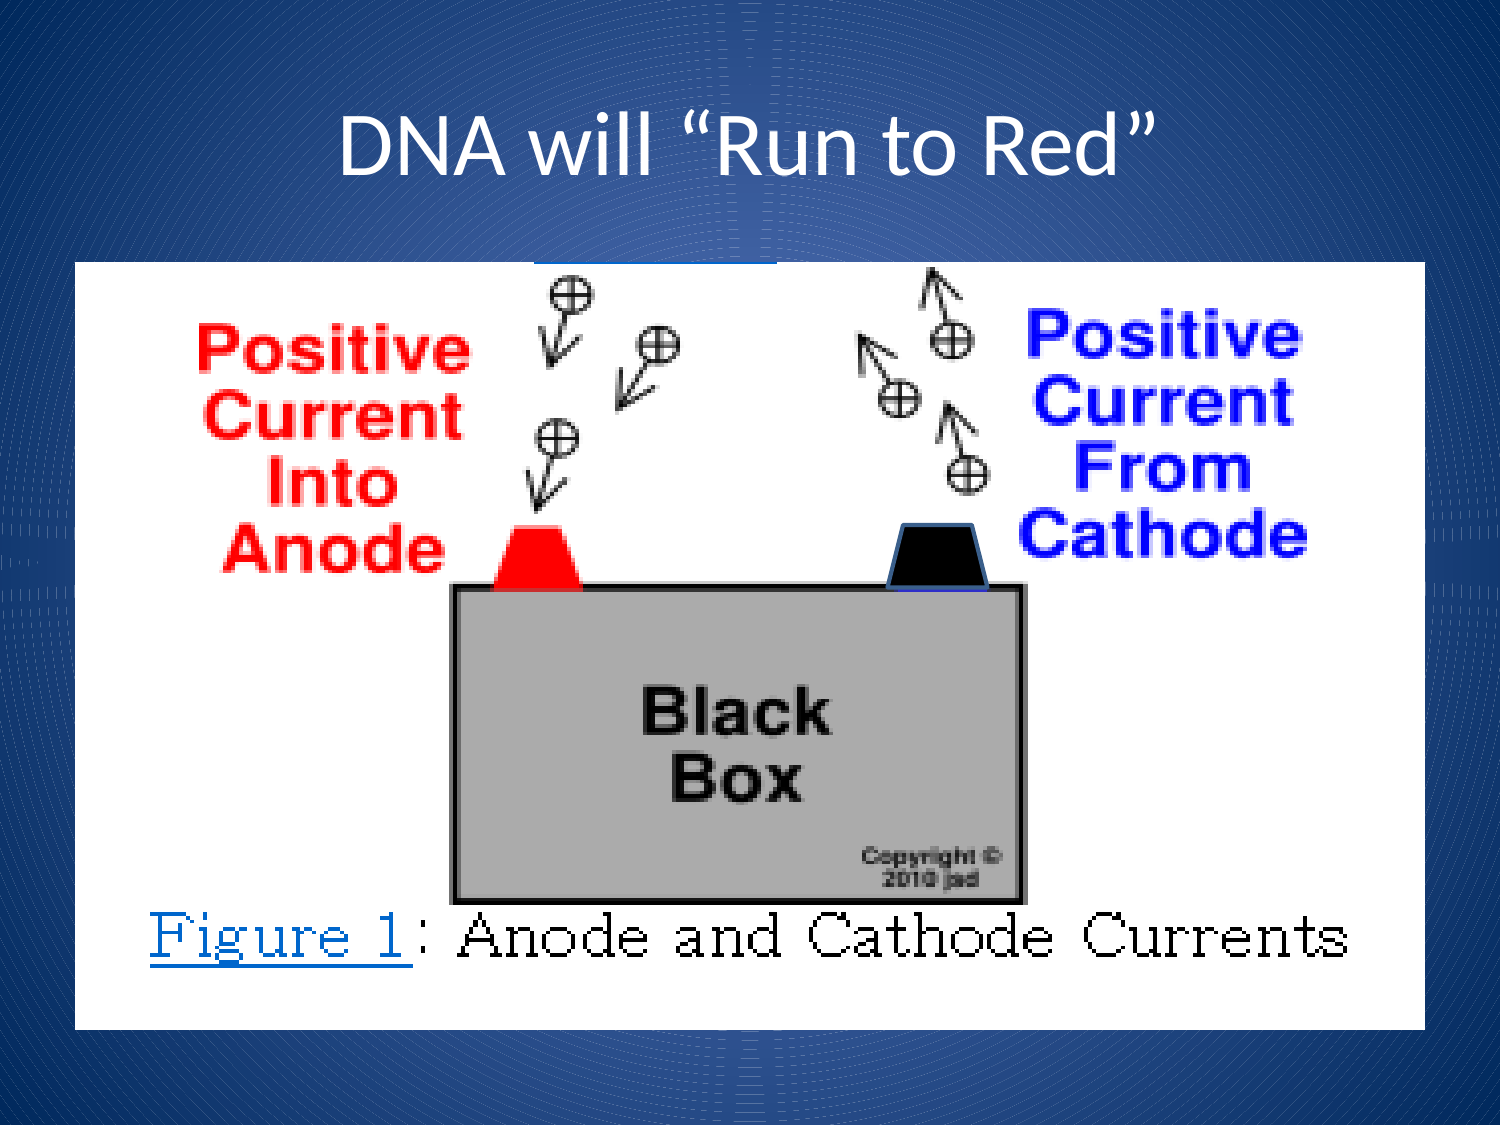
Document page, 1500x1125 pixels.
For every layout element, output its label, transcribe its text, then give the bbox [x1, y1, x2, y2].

title DNA will “Run to Red” [75, 45, 1425, 233]
picture [74, 262, 1426, 1030]
